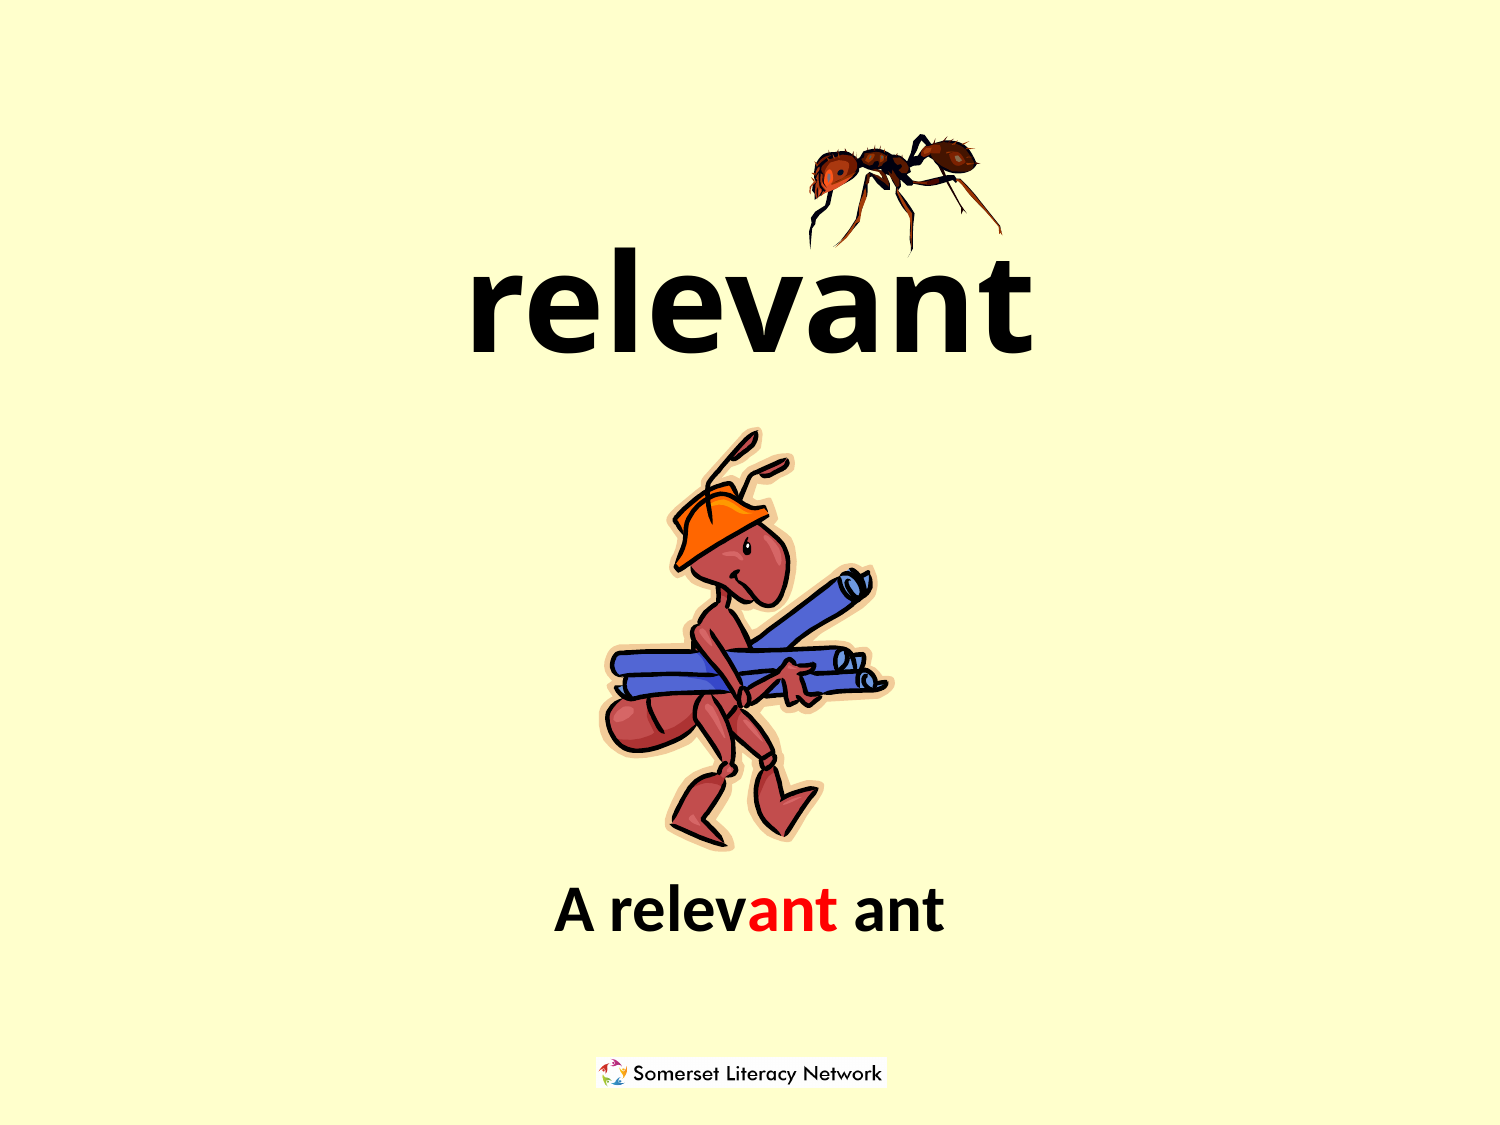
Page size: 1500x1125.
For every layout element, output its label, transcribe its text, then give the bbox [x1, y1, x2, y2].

picture [596, 1056, 887, 1088]
picture [598, 420, 902, 858]
text_box relevant [277, 208, 1223, 388]
text_box A relevant ant [289, 857, 1211, 953]
picture [808, 133, 1003, 258]
footer [512, 1042, 988, 1103]
